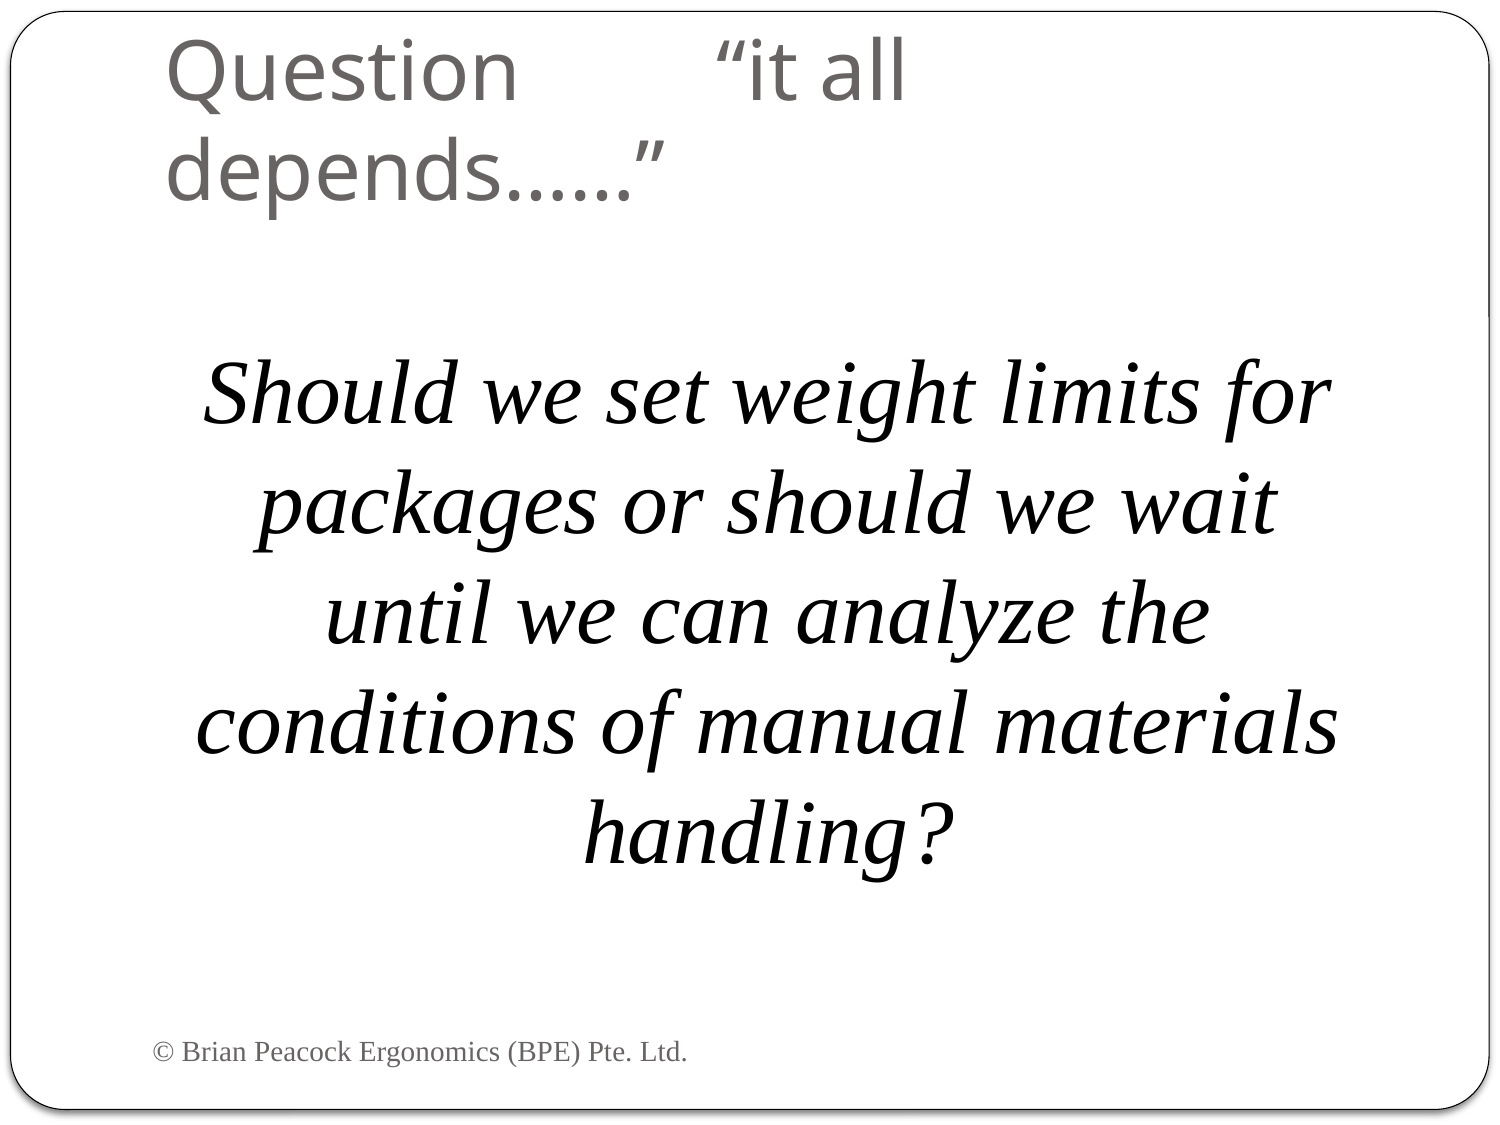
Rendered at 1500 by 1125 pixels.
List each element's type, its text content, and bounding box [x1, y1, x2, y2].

title Question “it all depends……” [150, 45, 1425, 233]
text_box Should we set weight limits for packages or should we wait until we can analyze the conditions of manual materials handling? [174, 324, 1363, 890]
footer © Brian Peacock Ergonomics (BPE) Pte. Ltd. [137, 1012, 788, 1088]
